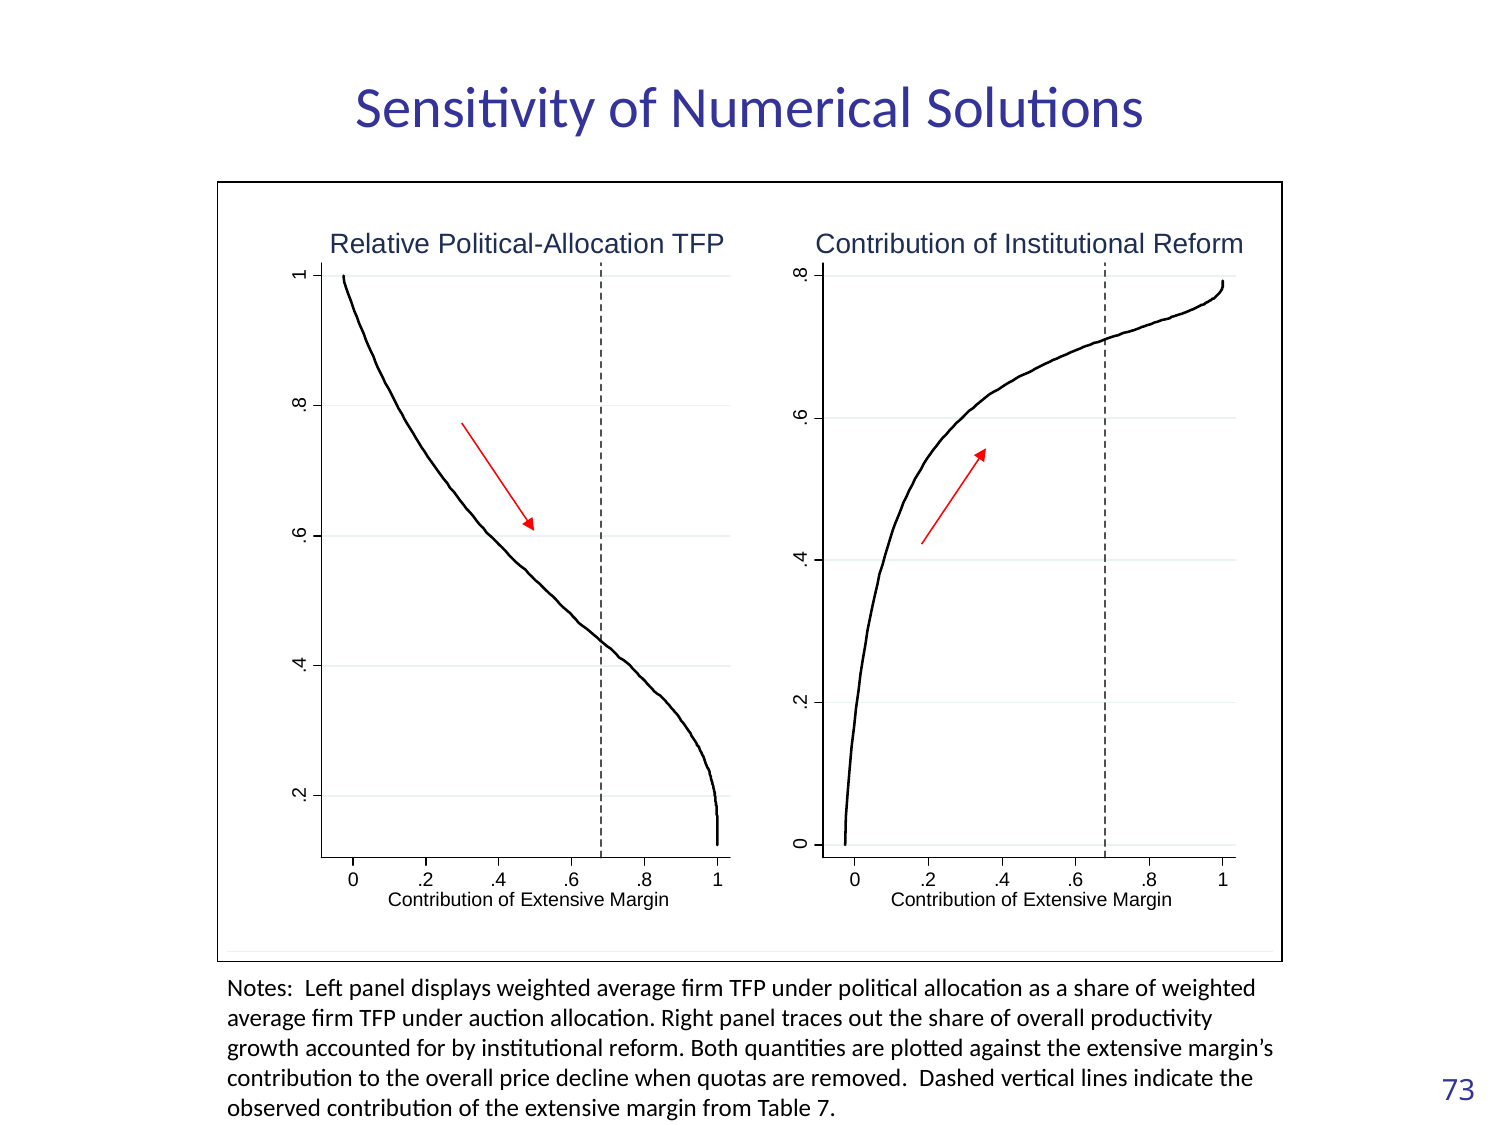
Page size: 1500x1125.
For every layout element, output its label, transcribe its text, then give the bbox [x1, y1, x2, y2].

slide_number 73 [1408, 1028, 1491, 1108]
text_box Notes: Left panel displays weighted average firm TFP under political allocation as a share of weighted average firm TFP under auction allocation. Right panel traces out the share of overall productivity growth accounted for by institutional reform. Both quantities are plotted against the extensive margin’s contribution to the overall price decline when quotas are removed. Dashed vertical lines indicate the observed contribution of the extensive margin from Table 7. [212, 964, 1303, 1125]
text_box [443, 440, 553, 514]
picture [217, 182, 1282, 961]
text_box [905, 463, 1002, 529]
title Sensitivity of Numerical Solutions [57, 44, 1443, 165]
